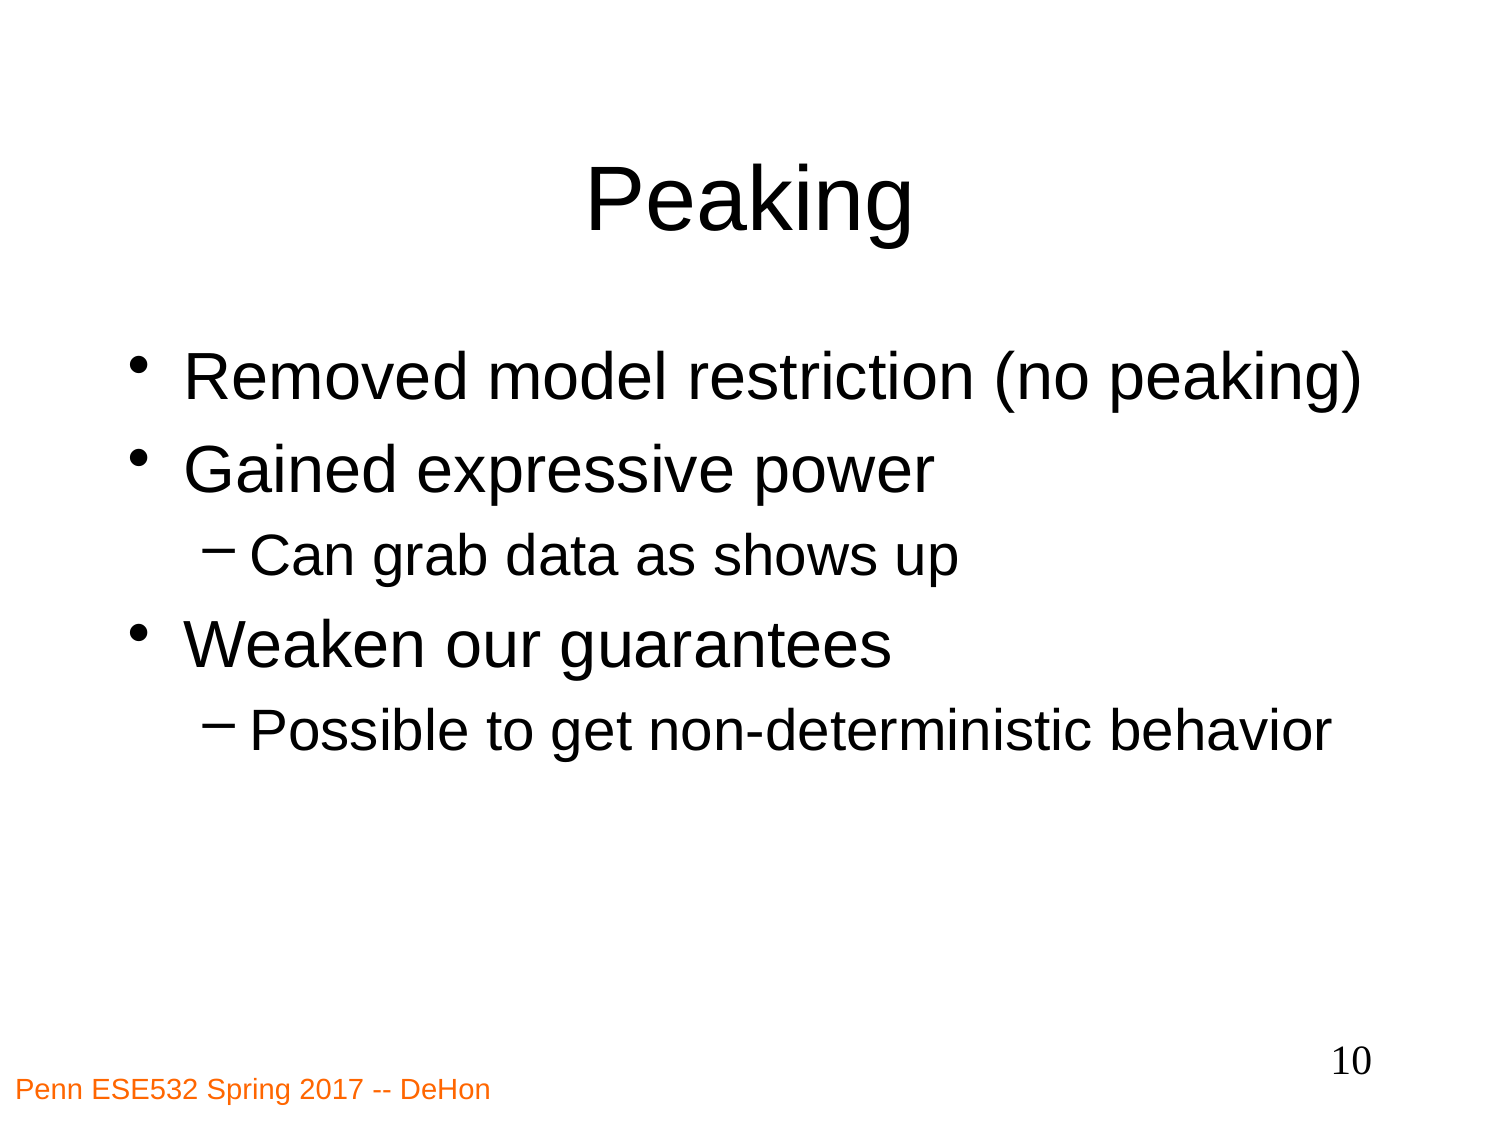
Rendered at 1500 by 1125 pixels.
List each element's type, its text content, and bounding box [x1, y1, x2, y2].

title Peaking [112, 99, 1388, 288]
slide_number 10 [1074, 1024, 1388, 1101]
list Removed model restriction (no peaking) Gained expressive power Can grab data as shows up Weaken our guarantees Possible to get non-deterministic behavior [112, 324, 1388, 1001]
slide_number Penn ESE532 Spring 2017 -- DeHon [0, 1062, 688, 1125]
